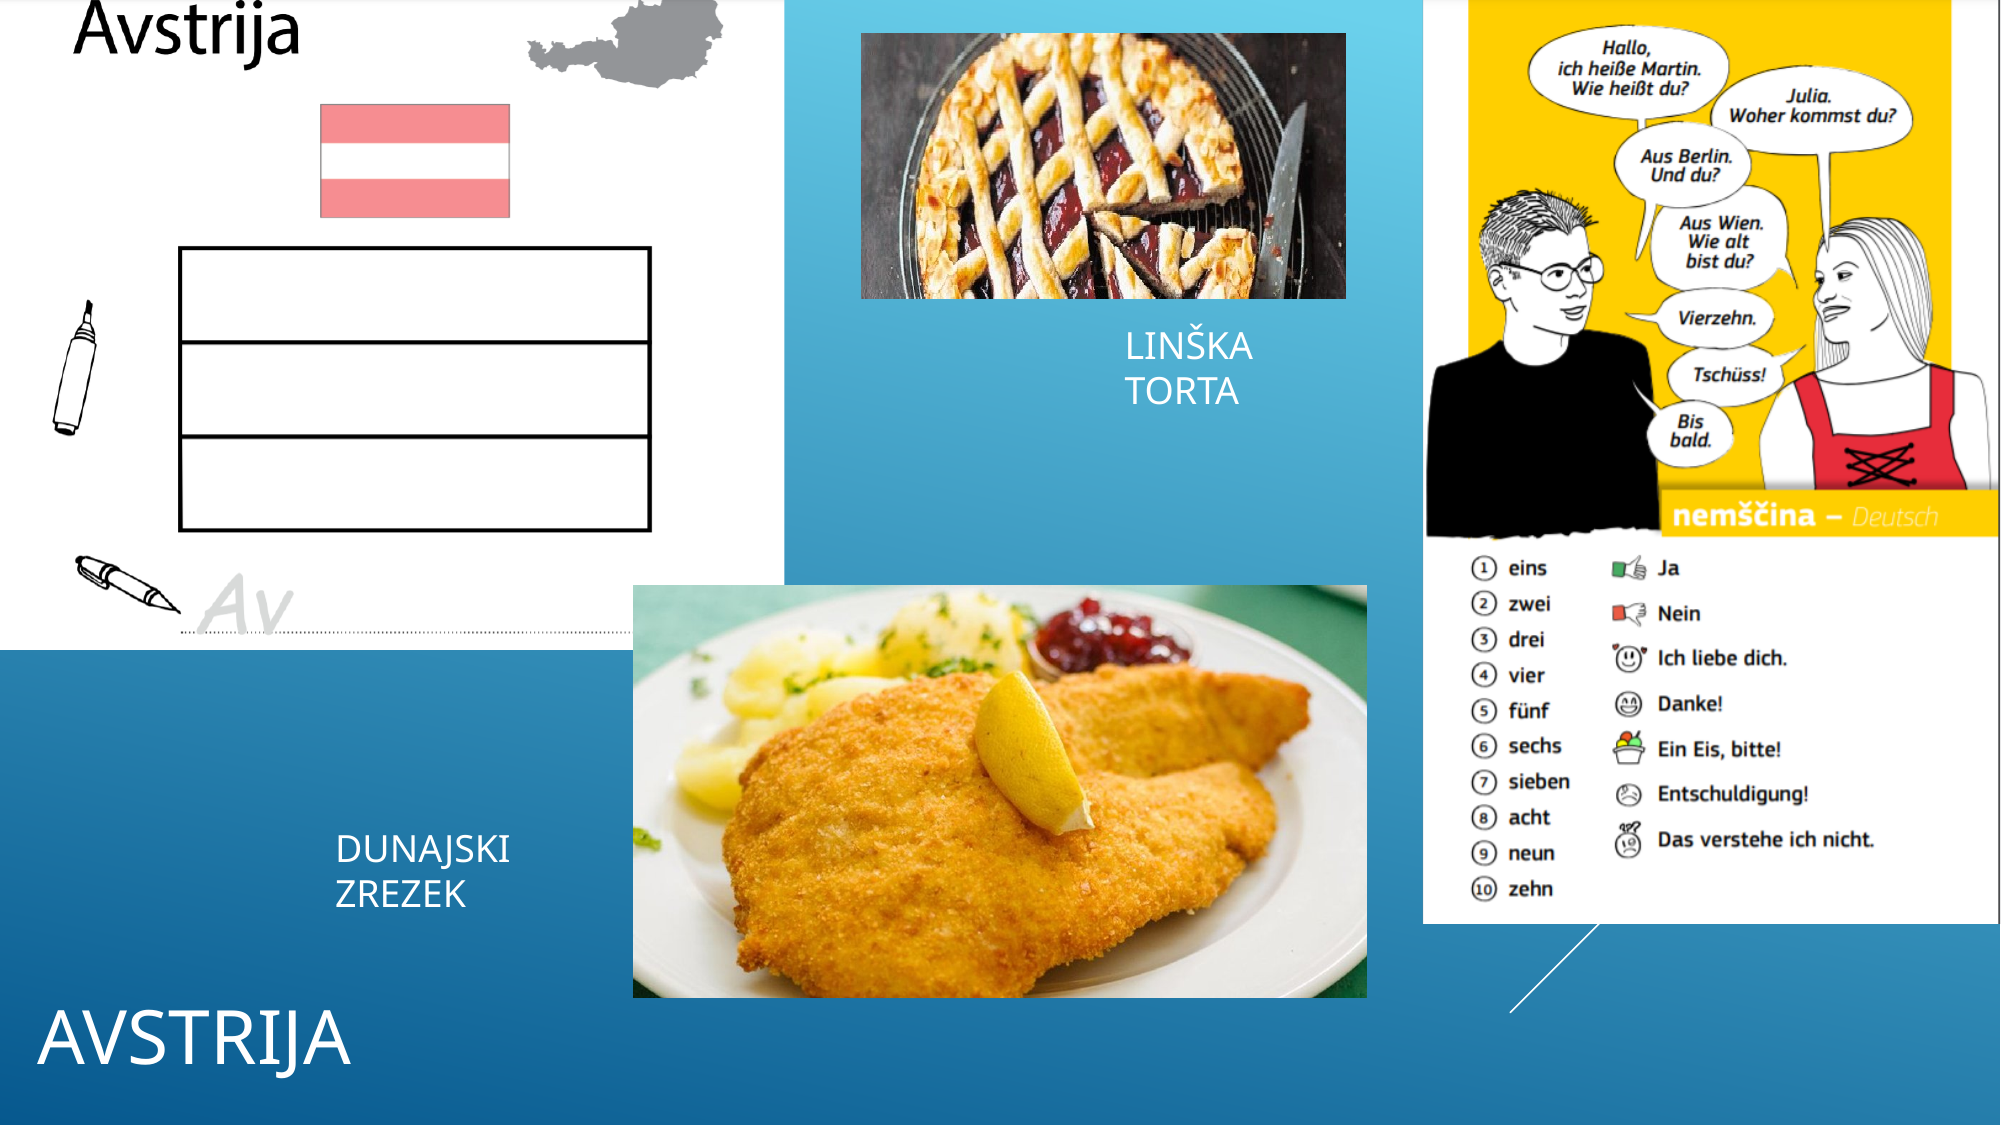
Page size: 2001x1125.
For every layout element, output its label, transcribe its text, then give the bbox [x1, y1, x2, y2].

text_box LINŠKA TORTA [1109, 314, 1367, 419]
picture [0, 0, 1367, 999]
text_box DUNAJSKI ZREZEK [320, 817, 578, 923]
title Avstrija [22, 910, 1423, 1125]
picture [861, 33, 1346, 300]
picture [1422, 0, 2001, 924]
